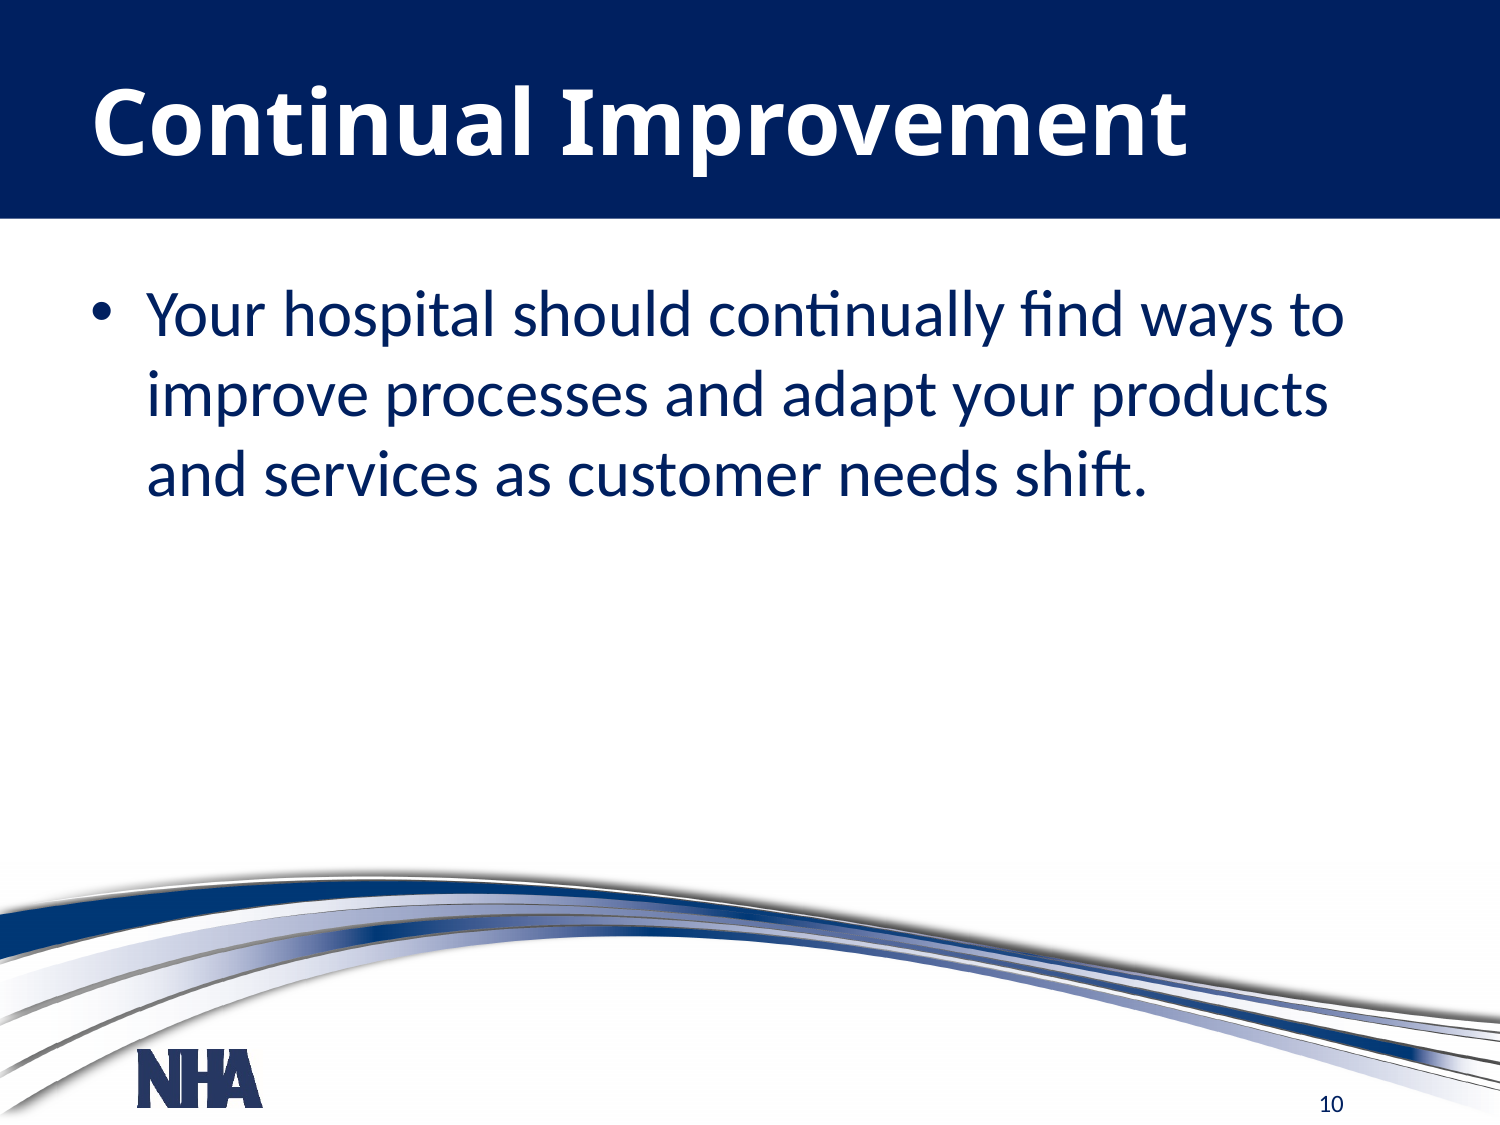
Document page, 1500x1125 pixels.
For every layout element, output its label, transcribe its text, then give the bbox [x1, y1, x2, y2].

list Your hospital should continually find ways to improve processes and adapt your products and services as customer needs shift. [74, 262, 1425, 1005]
picture [0, 862, 1500, 1125]
title Continual Improvement [75, 24, 1425, 213]
